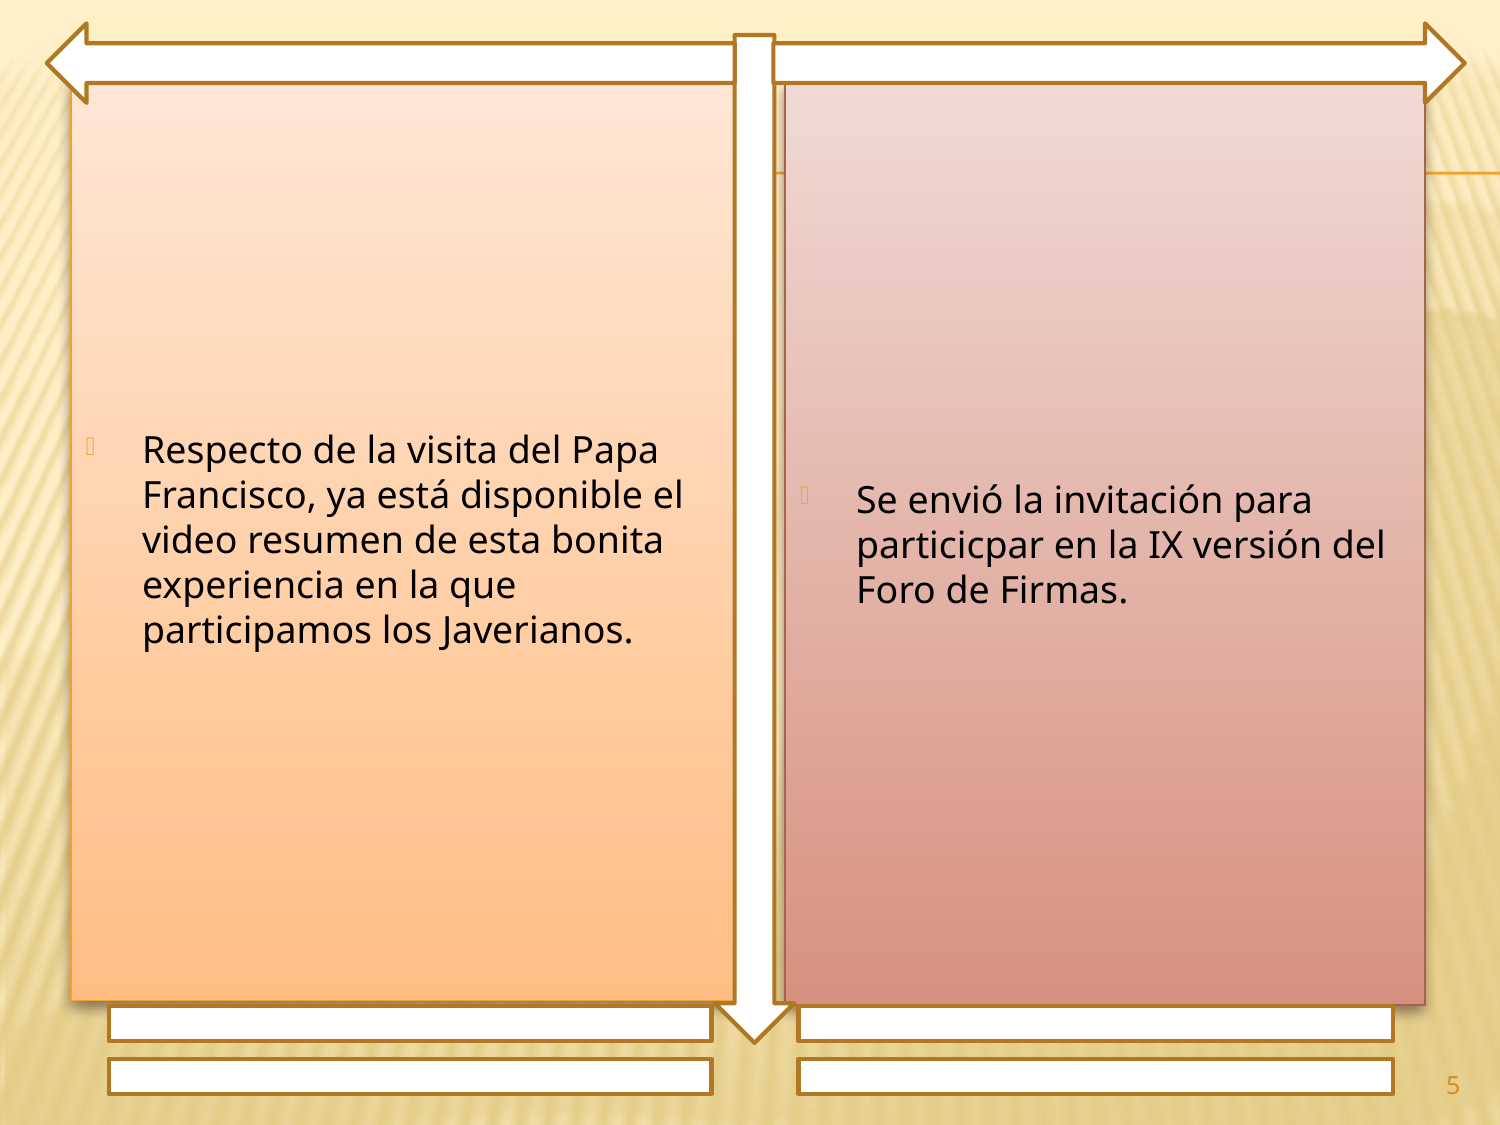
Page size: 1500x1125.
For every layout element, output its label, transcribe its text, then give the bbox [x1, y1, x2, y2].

list Se envió la invitación para particicpar en la IX versión del Foro de Firmas. [784, 86, 1426, 1006]
text_box [107, 1004, 714, 1043]
list Respecto de la visita del Papa Francisco, ya está disponible el video resumen de esta bonita experiencia en la que participamos los Javerianos. [70, 86, 732, 1001]
text_box [44, 21, 737, 105]
text_box [796, 1004, 1395, 1043]
text_box [712, 32, 797, 1046]
slide_number 5 [1350, 1062, 1475, 1103]
text_box [107, 1057, 714, 1096]
text_box [796, 1057, 1395, 1096]
text_box [771, 21, 1467, 105]
